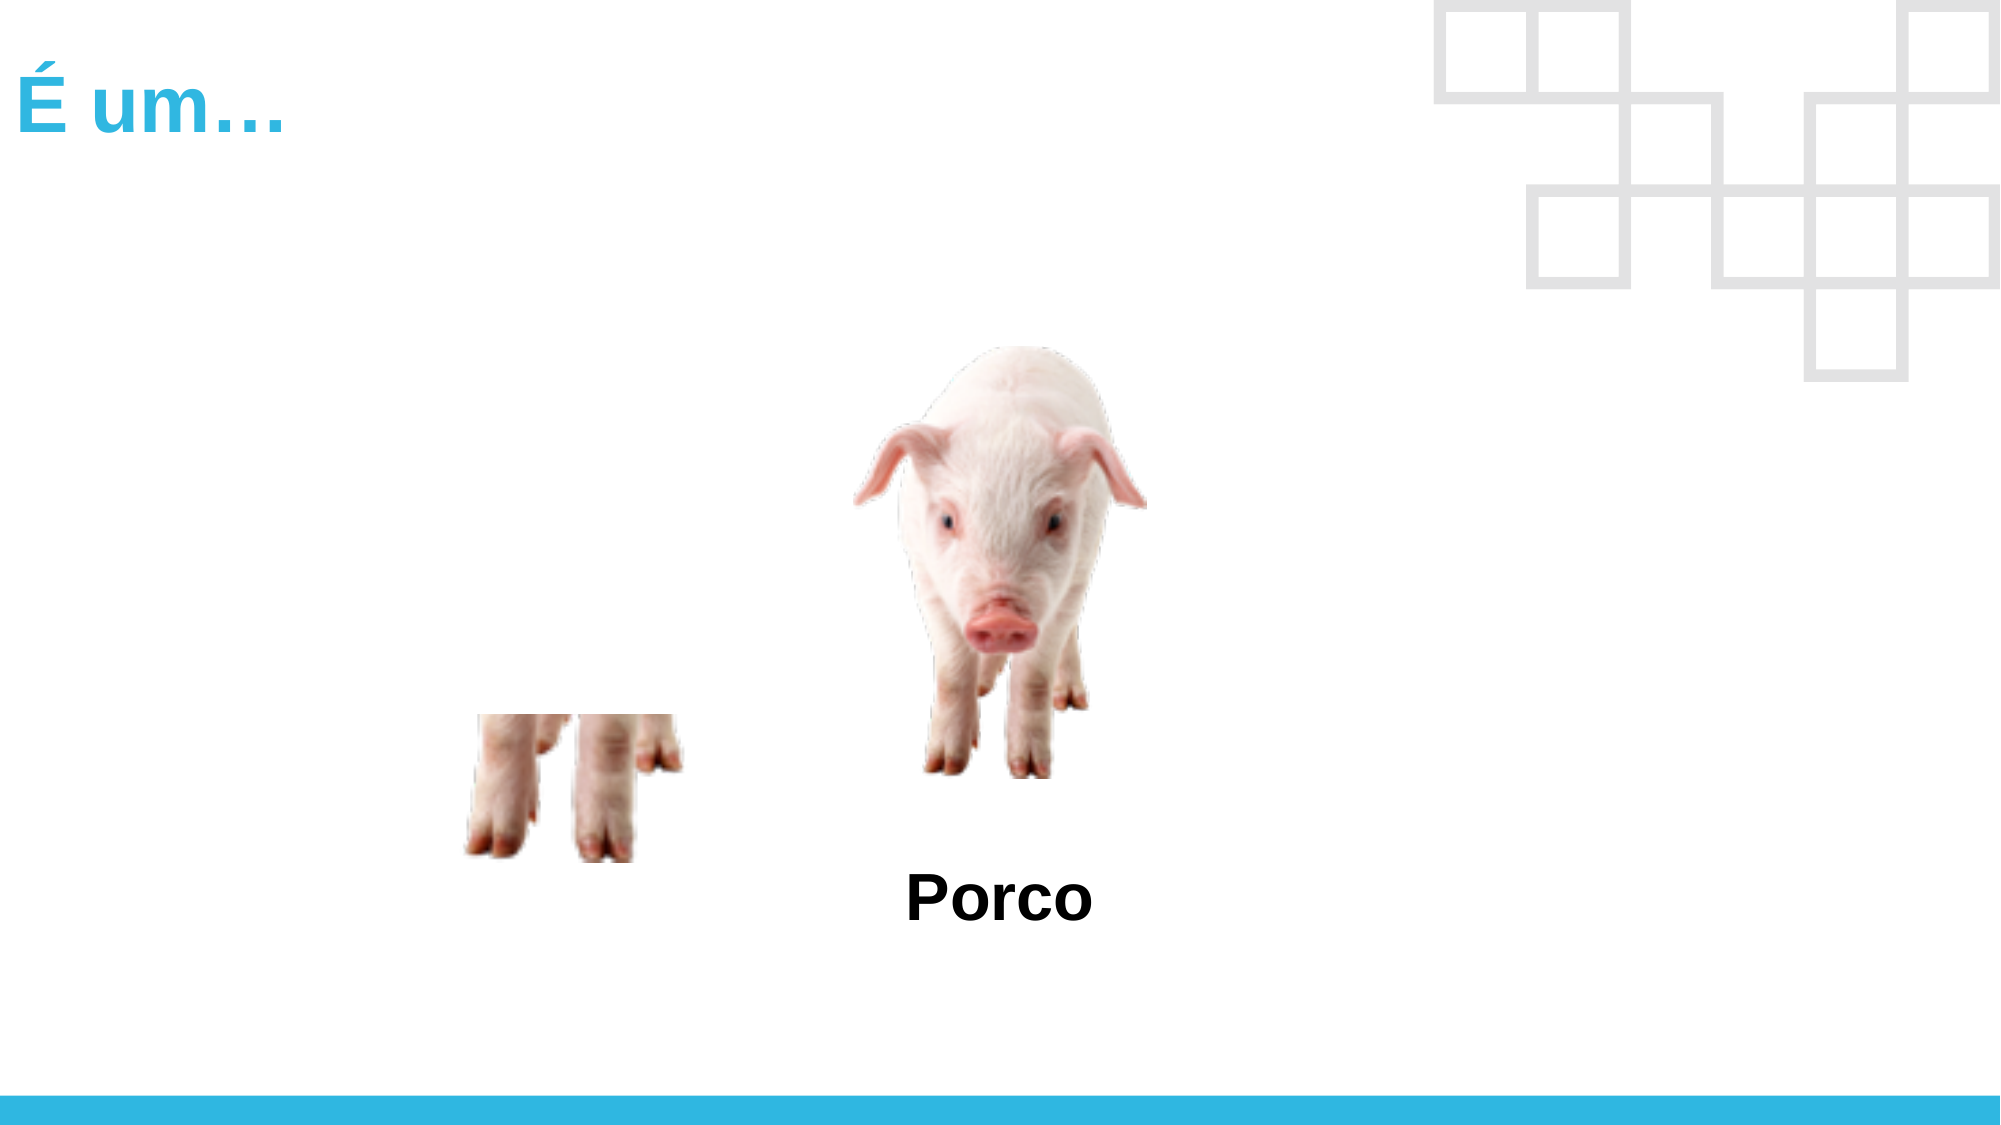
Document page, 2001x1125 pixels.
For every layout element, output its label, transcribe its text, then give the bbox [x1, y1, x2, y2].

text_box Porco [801, 845, 1199, 941]
title É um… [0, 55, 635, 245]
picture [0, 0, 2000, 1095]
